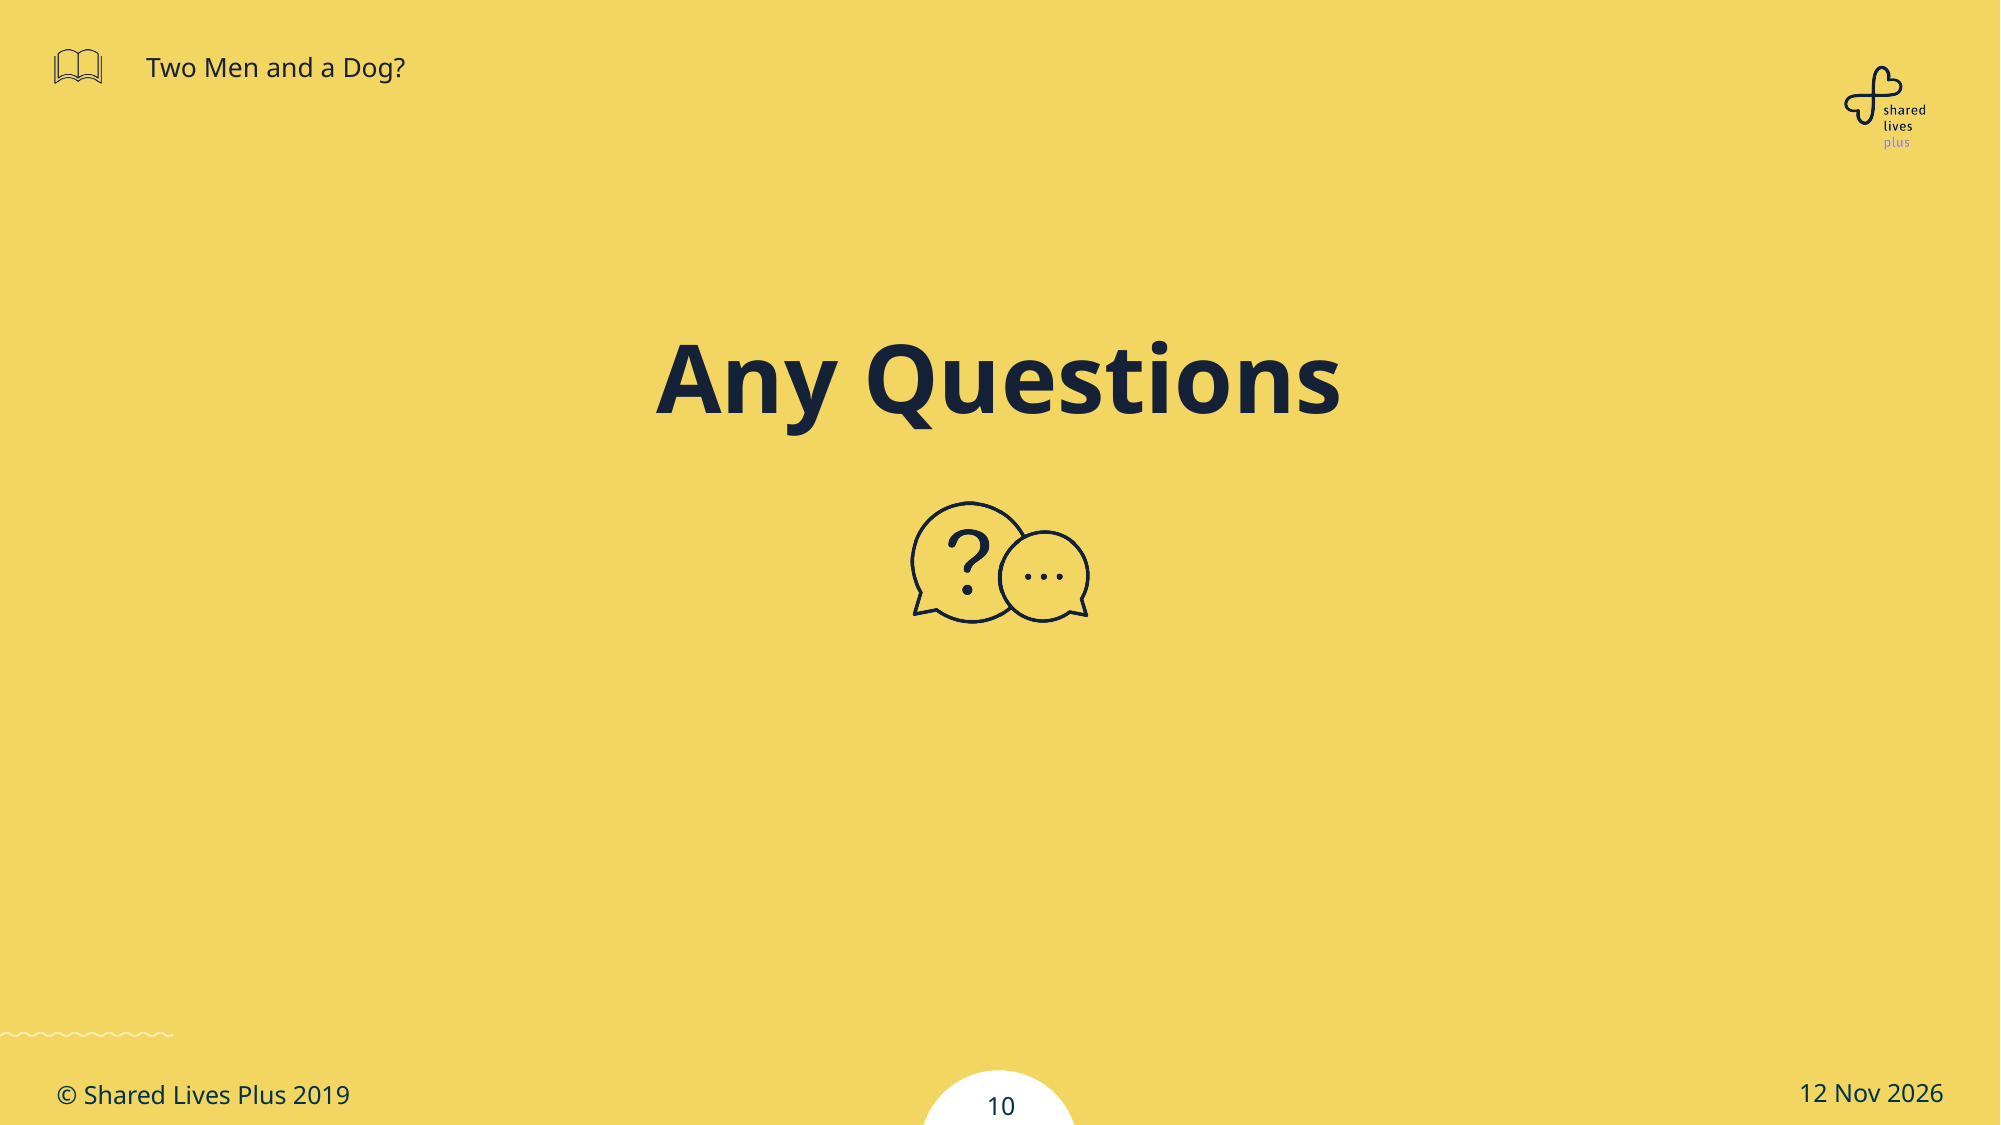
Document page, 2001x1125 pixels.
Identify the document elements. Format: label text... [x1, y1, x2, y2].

footer © Shared Lives Plus 2019 [41, 1072, 717, 1110]
slide_number 22-Oct-20 [1705, 1070, 1960, 1103]
title Any Questions [173, 323, 1827, 443]
picture [0, 1010, 174, 1055]
slide_number 10 [956, 1090, 1046, 1125]
picture [910, 501, 1090, 624]
picture [54, 49, 102, 84]
list Two Men and a Dog? [131, 47, 825, 92]
picture [1825, 49, 1945, 168]
